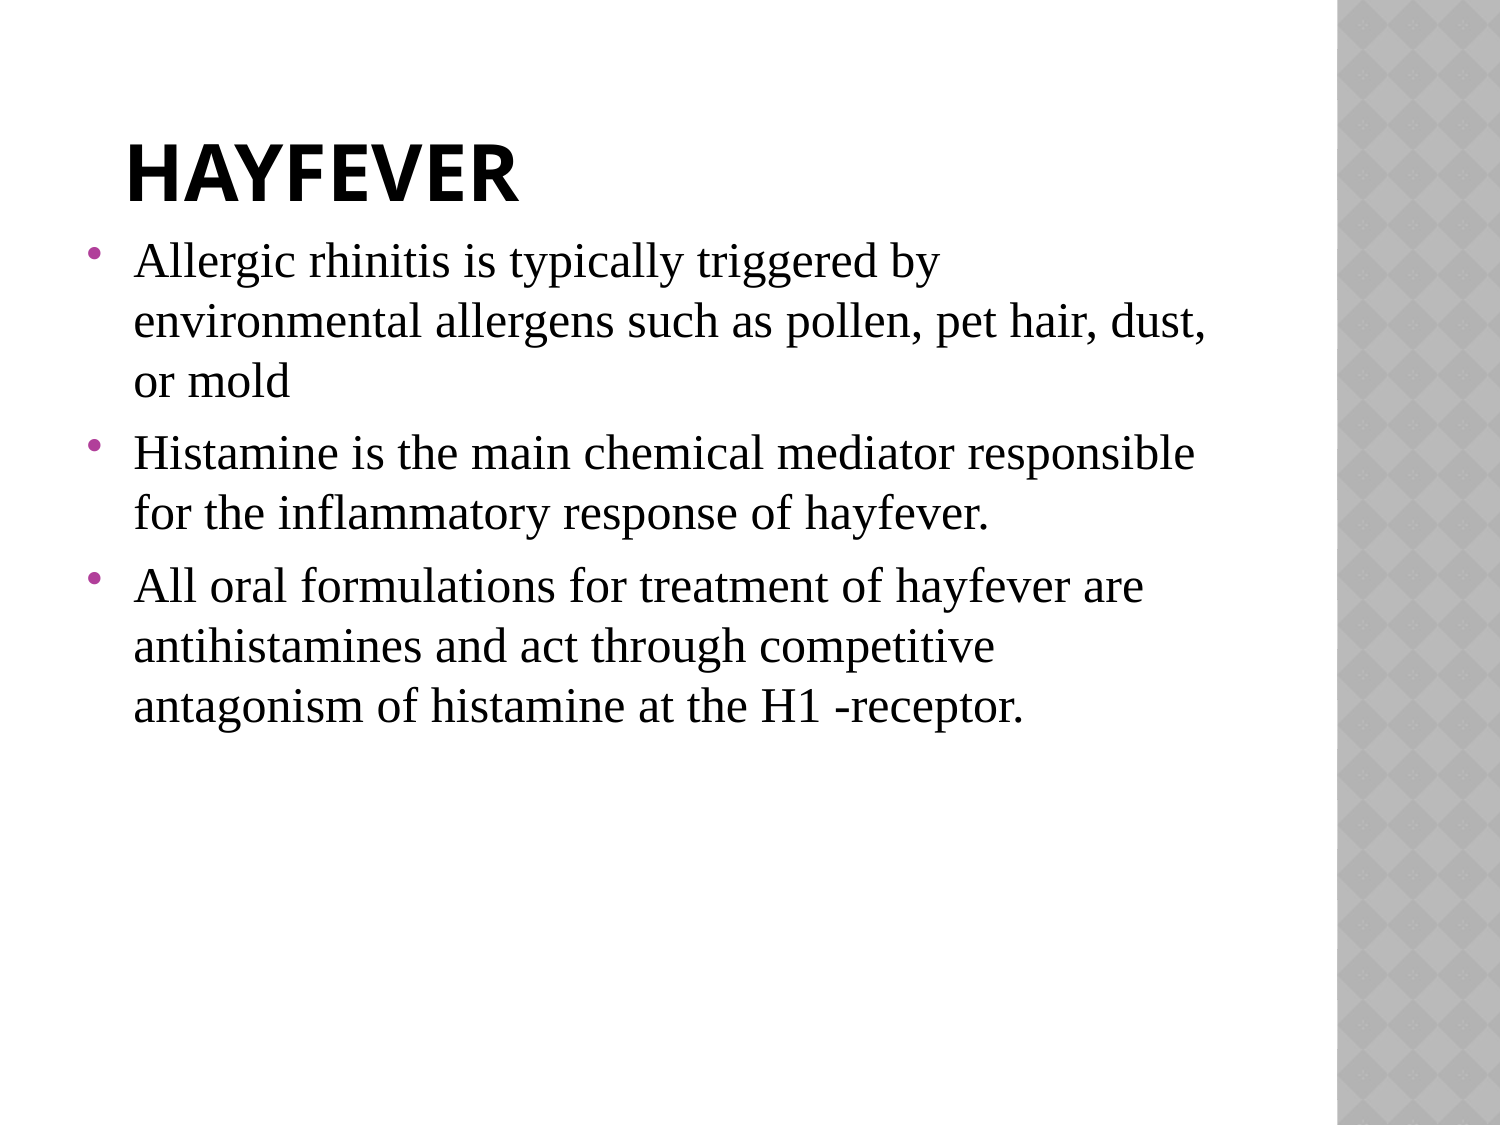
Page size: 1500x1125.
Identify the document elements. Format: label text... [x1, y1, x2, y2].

title Hayfever [116, 45, 1467, 218]
list Allergic rhinitis is typically triggered by environmental allergens such as pollen, pet hair, dust, or mold Histamine is the main chemical mediator responsible for the inflammatory response of hayfever. All oral formulations for treatment of hayfever are antihistamines and act through competitive antagonism of histamine at the H1 -receptor. [73, 219, 1223, 963]
